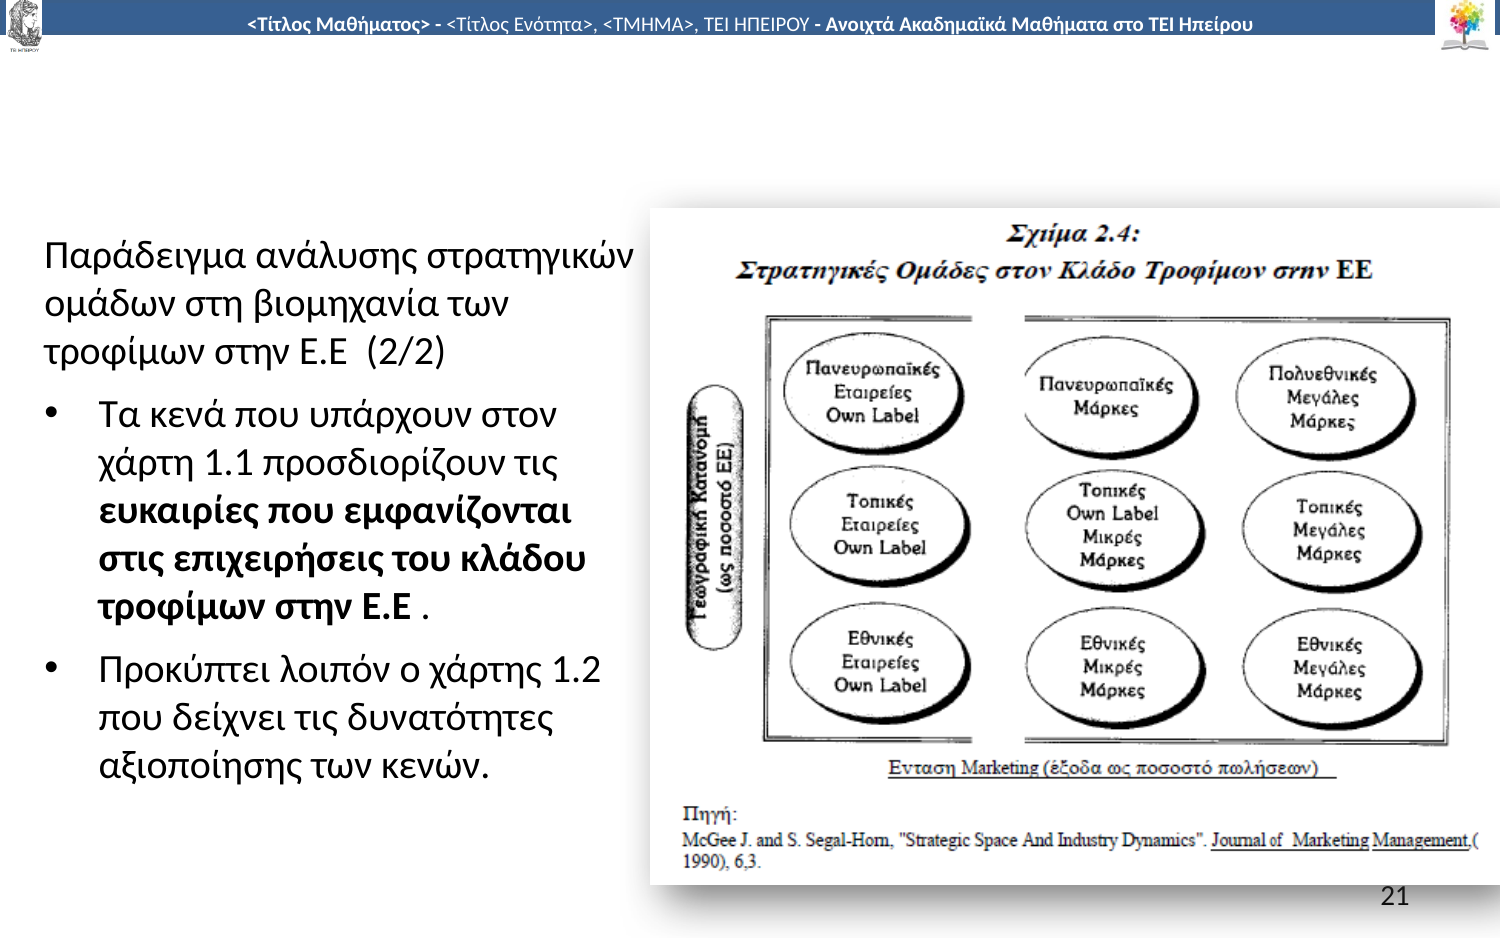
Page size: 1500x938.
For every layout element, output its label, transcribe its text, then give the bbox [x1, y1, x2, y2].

picture [649, 208, 1500, 886]
picture [6, 0, 42, 54]
list Παράδειγμα ανάλυσης στρατηγικών ομάδων στη βιομηχανία των τροφίμων στην Ε.Ε (2/2) Τα κενά που υπάρχουν στον χάρτη 1.1 προσδιορίζουν τις ευκαιρίες που εμφανίζονται στις επιχειρήσεις του κλάδου τροφίμων στην Ε.Ε . Προκύπτει λοιπόν ο χάρτης 1.2 που δείχνει τις δυνατότητες αξιοποίησης των κενών. [29, 220, 640, 840]
picture [1435, 0, 1495, 52]
